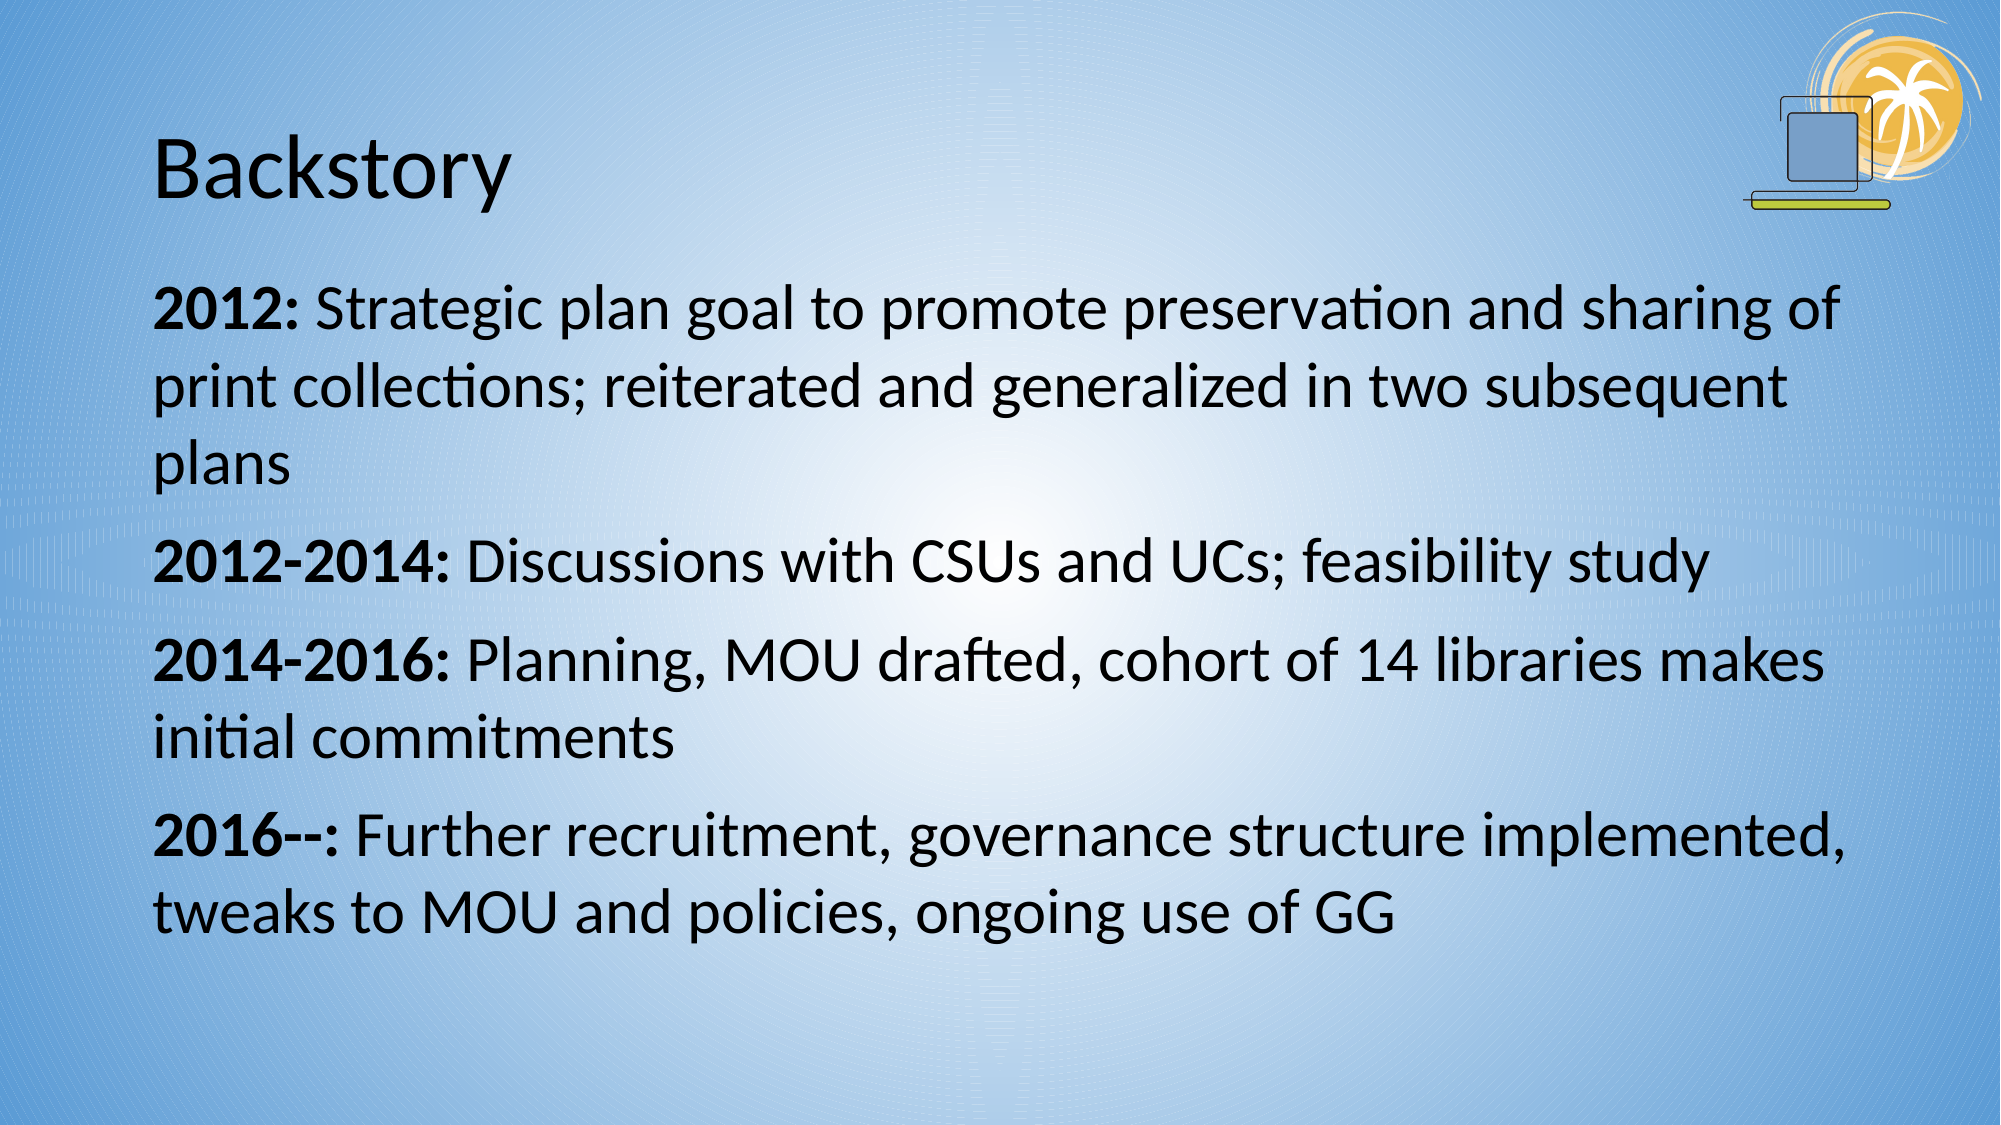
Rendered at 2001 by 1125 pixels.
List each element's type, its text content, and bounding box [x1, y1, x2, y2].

picture [1743, 11, 1982, 210]
title Backstory [137, 59, 1863, 257]
list 2012: Strategic plan goal to promote preservation and sharing of print collections; reiterated and generalized in two subsequent plans 2012-2014: Discussions with CSUs and UCs; feasibility study 2014-2016: Planning, MOU drafted, cohort of 14 libraries makes initial commitments 2016--: Further recruitment, governance structure implemented, tweaks to MOU and policies, ongoing use of GG [137, 257, 1914, 1105]
